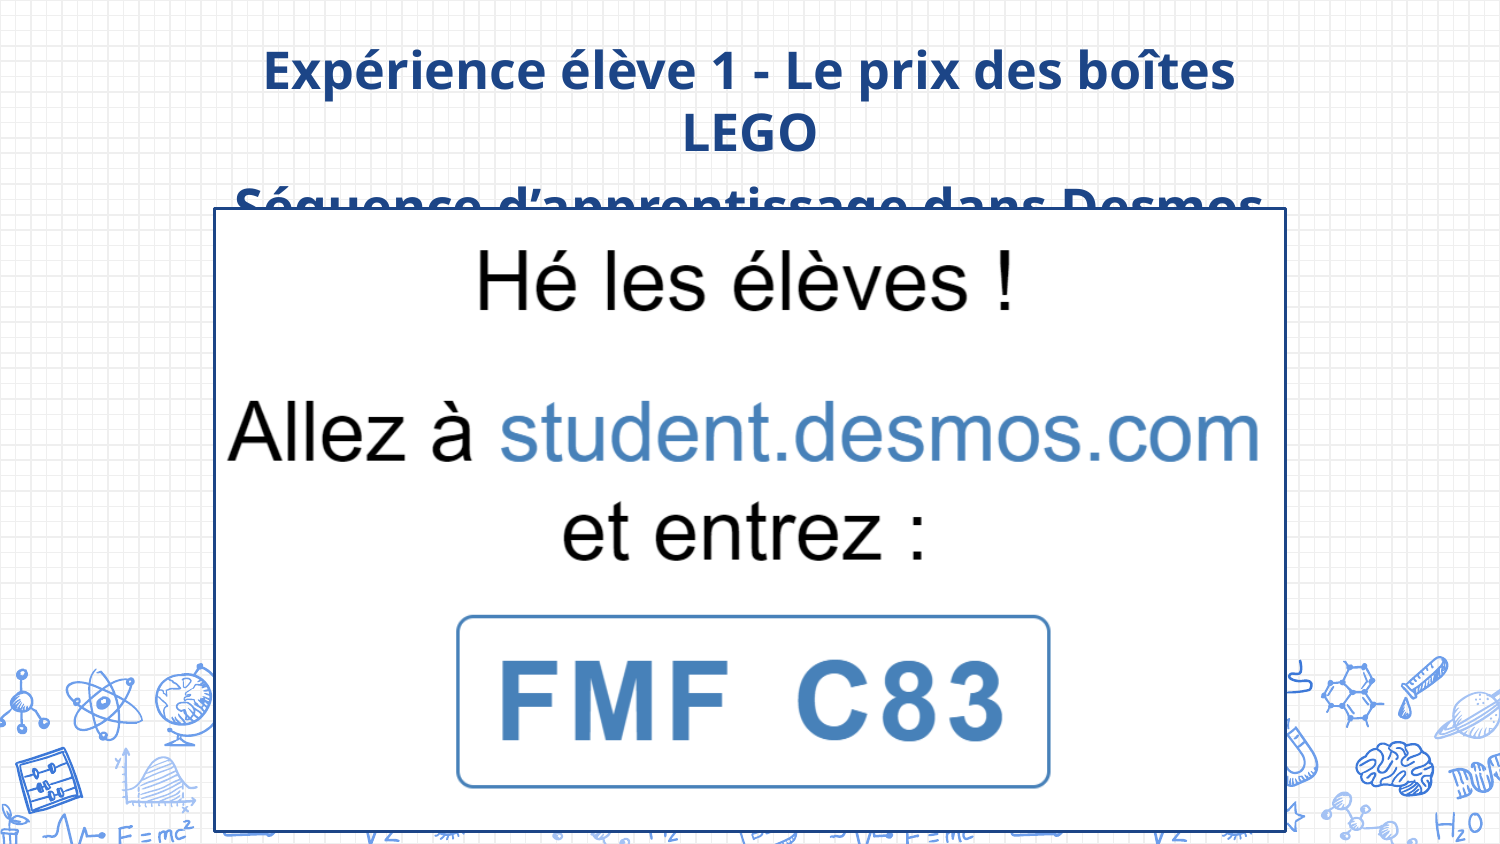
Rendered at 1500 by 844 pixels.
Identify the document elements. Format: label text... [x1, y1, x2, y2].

list Expérience élève 1 - Le prix des boîtes LEGO Séquence d’apprentissage dans Desmos [189, 22, 1311, 211]
picture [215, 209, 1285, 830]
